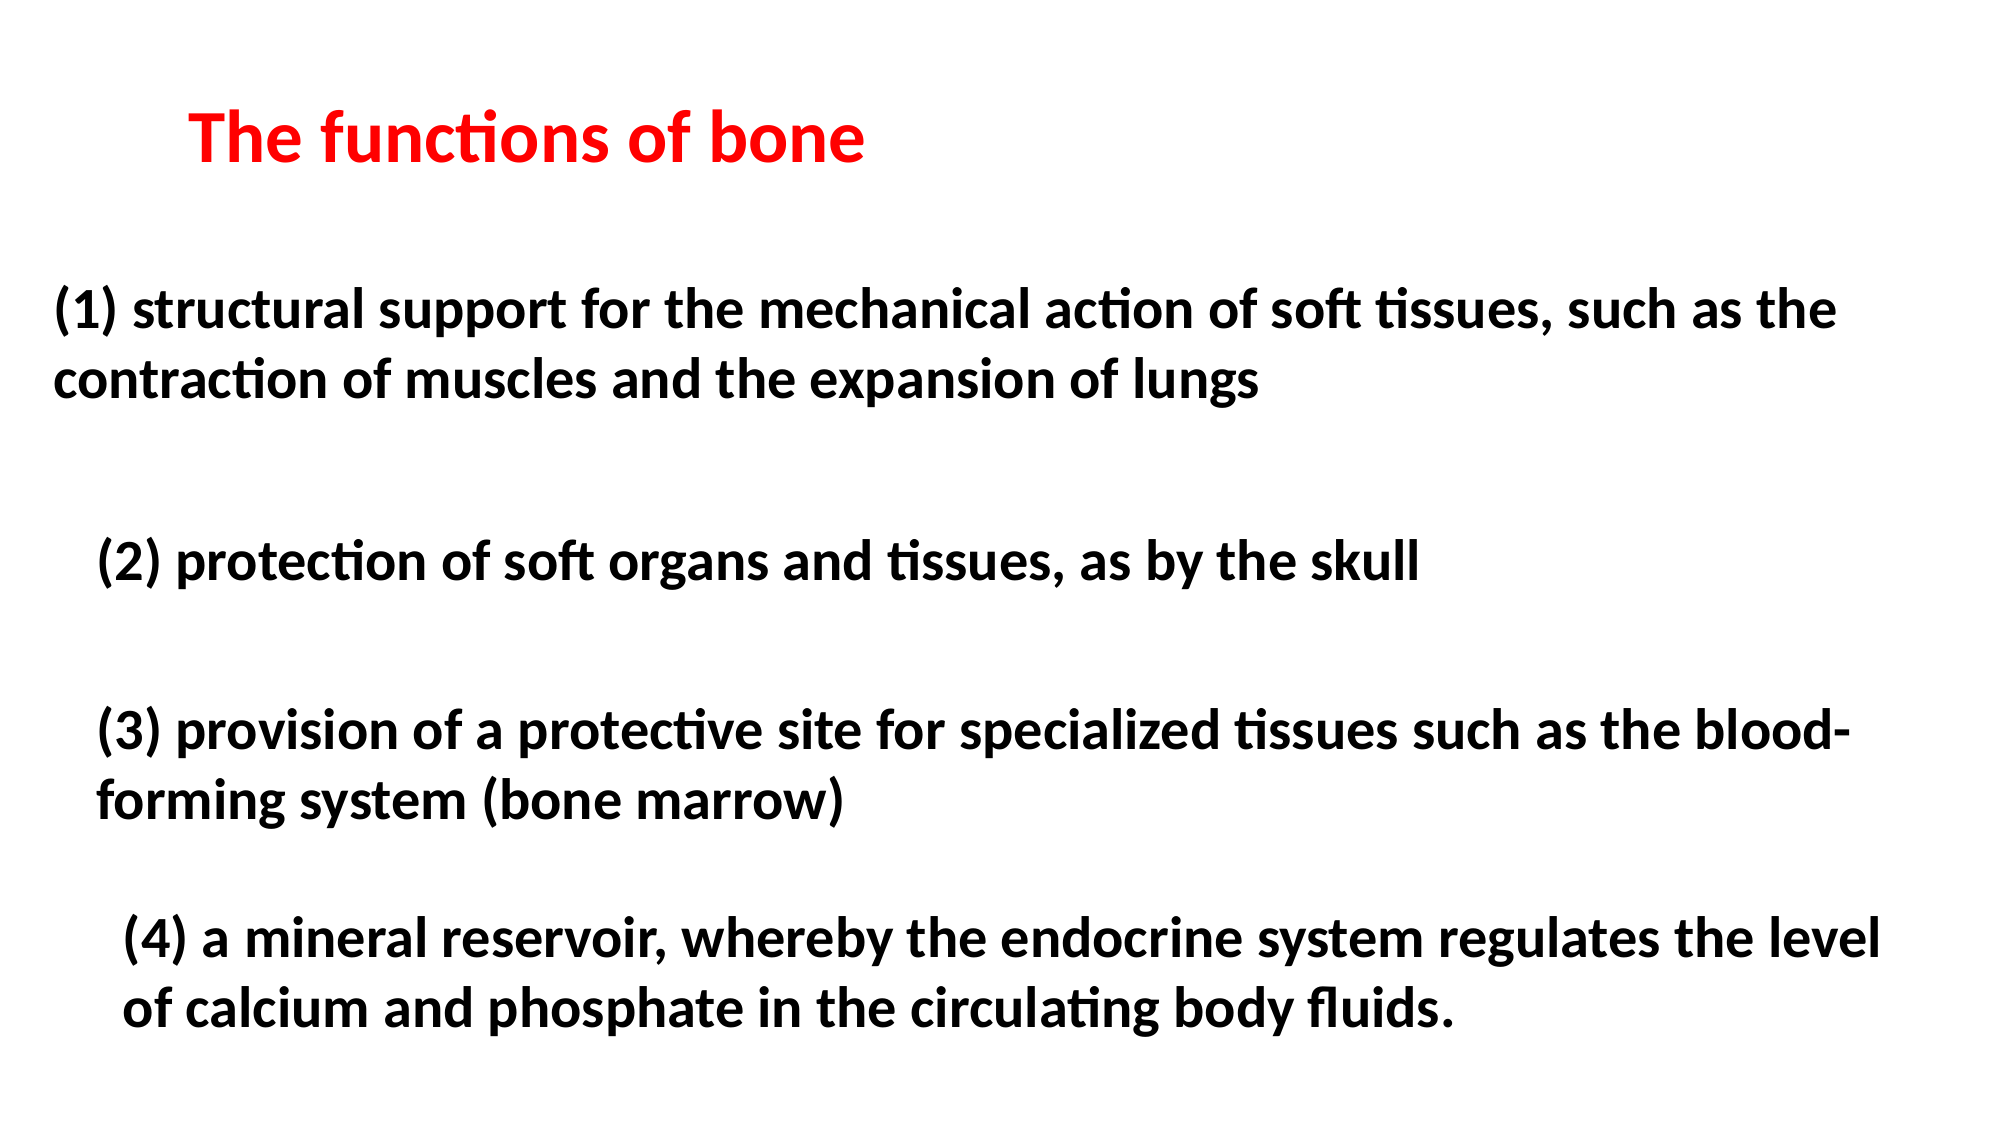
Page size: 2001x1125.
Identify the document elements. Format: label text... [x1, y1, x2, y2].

text_box The functions of bone [173, 79, 944, 185]
text_box (3) provision of a protective site for specialized tissues such as the blood-forming system (bone marrow) [81, 683, 1977, 839]
text_box (1) structural support for the mechanical action of soft tissues, such as the contraction of muscles and the expansion of lungs [38, 262, 1895, 417]
text_box (2) protection of soft organs and tissues, as by the skull [81, 514, 1871, 600]
text_box (4) a mineral reservoir, whereby the endocrine system regulates the level of calcium and phosphate in the circulating body fluids. [108, 891, 1948, 1047]
